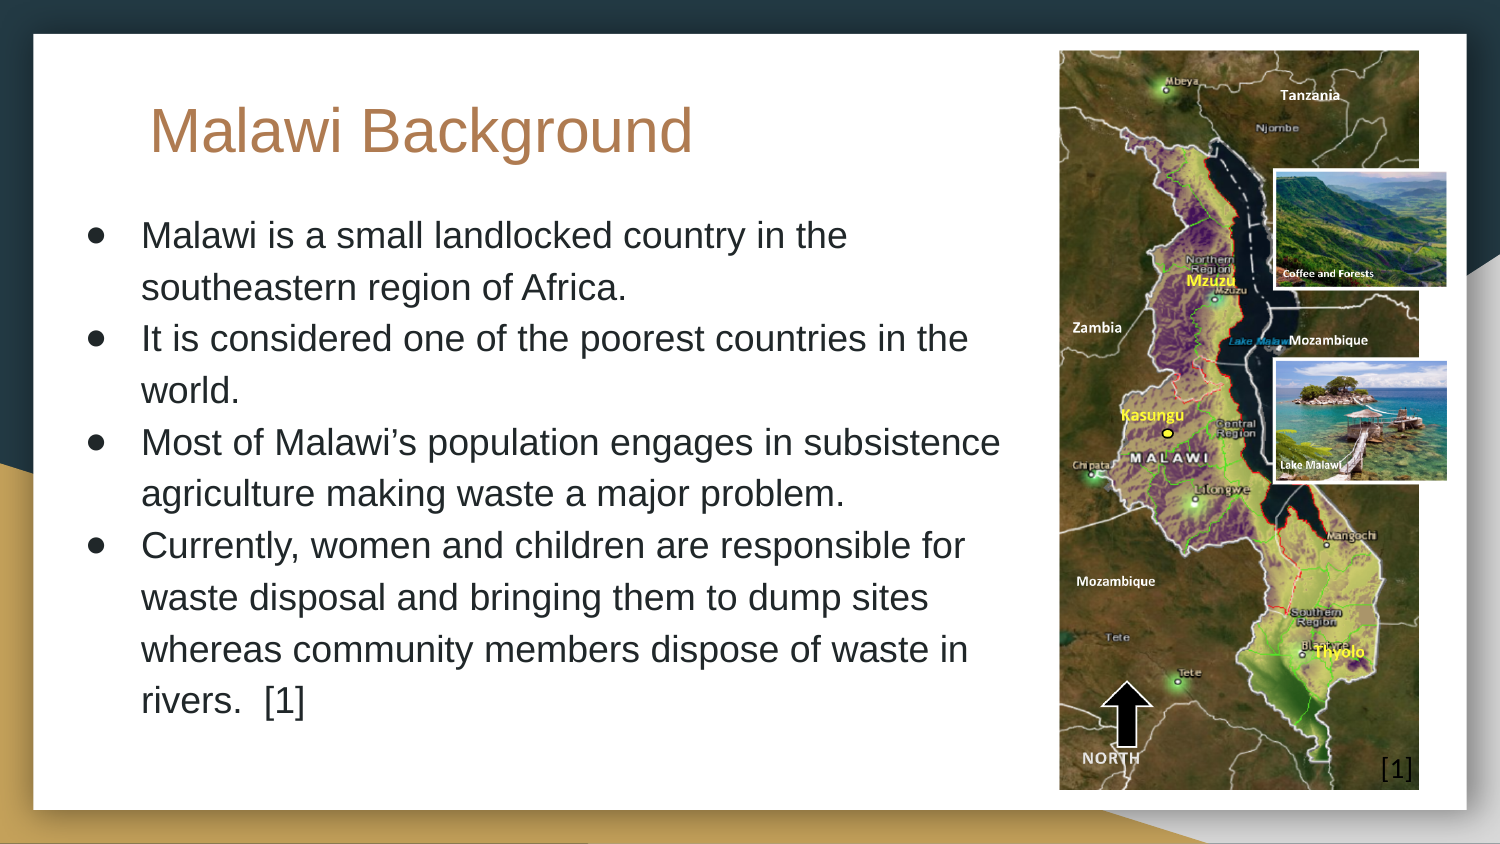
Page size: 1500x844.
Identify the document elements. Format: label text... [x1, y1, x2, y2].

title Malawi Background [134, 74, 1047, 232]
list Malawi is a small landlocked country in the southeastern region of Africa. It is considered one of the poorest countries in the world. Most of Malawi’s population engages in subsistence agriculture making waste a major problem. Currently, women and children are responsible for waste disposal and bringing them to dump sites whereas community members dispose of waste in rivers. [1] [51, 189, 1041, 778]
picture [1052, 46, 1456, 798]
